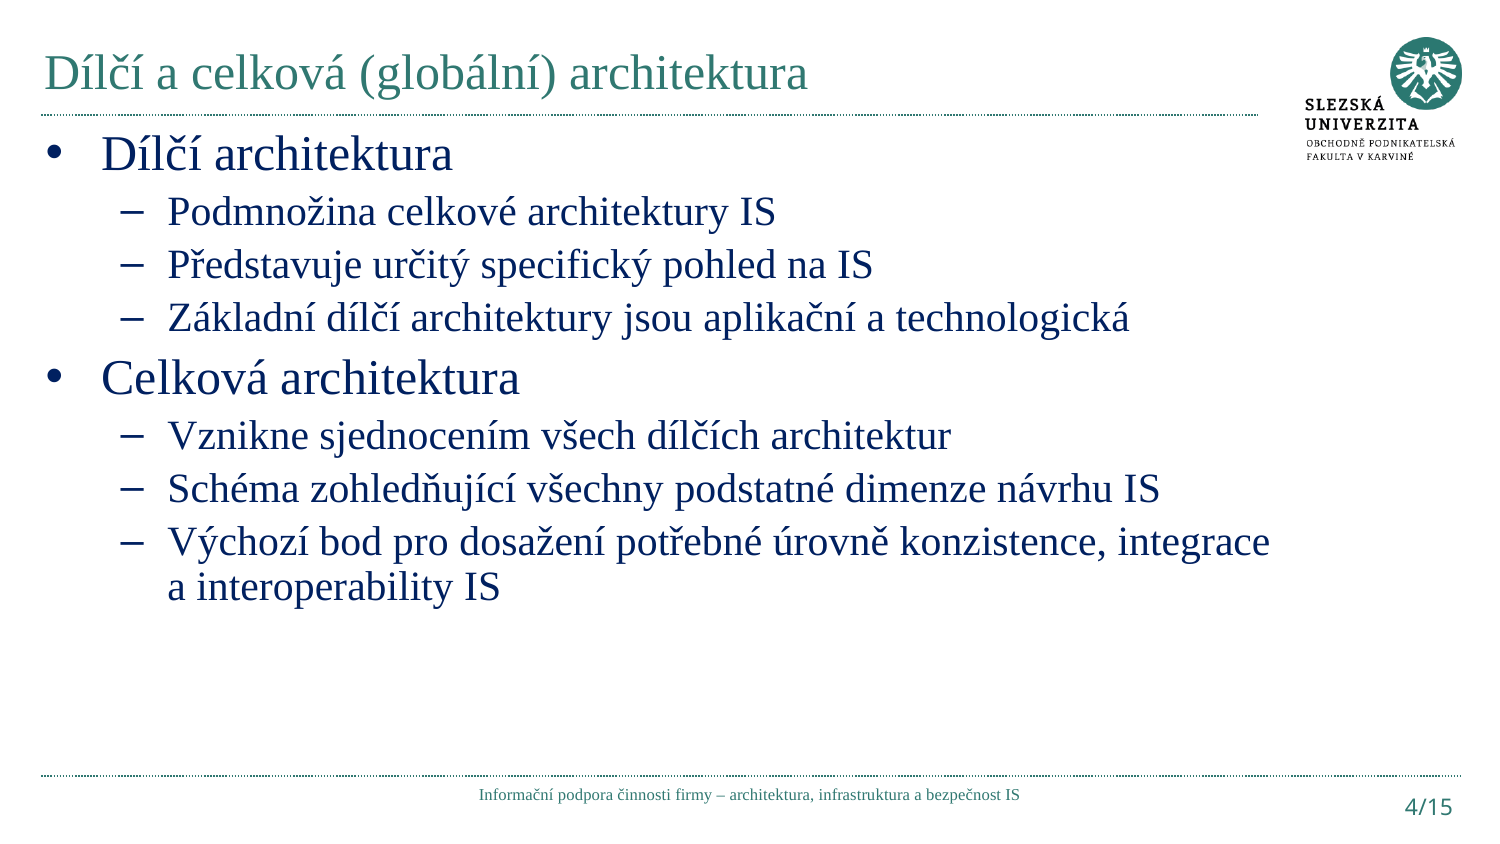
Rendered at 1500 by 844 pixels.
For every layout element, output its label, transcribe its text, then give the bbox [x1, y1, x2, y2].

picture [1305, 37, 1462, 160]
text_box 4/15 [1382, 784, 1476, 832]
text_box Informační podpora činnosti firmy – architektura, infrastruktura a bezpečnost IS [442, 776, 1058, 811]
text_box Dílčí architektura Podmnožina celkové architektury IS Představuje určitý specifický pohled na IS Základní dílčí architektury jsou aplikační a technologická Celková architektura Vznikne sjednocením všech dílčích architektur Schéma zohledňující všechny podstatné dimenze návrhu IS Výchozí bod pro dosažení potřebné úrovně konzistence, integrace a interoperability IS [30, 119, 1306, 753]
title Dílčí a celková (globální) architektura [29, 32, 951, 116]
